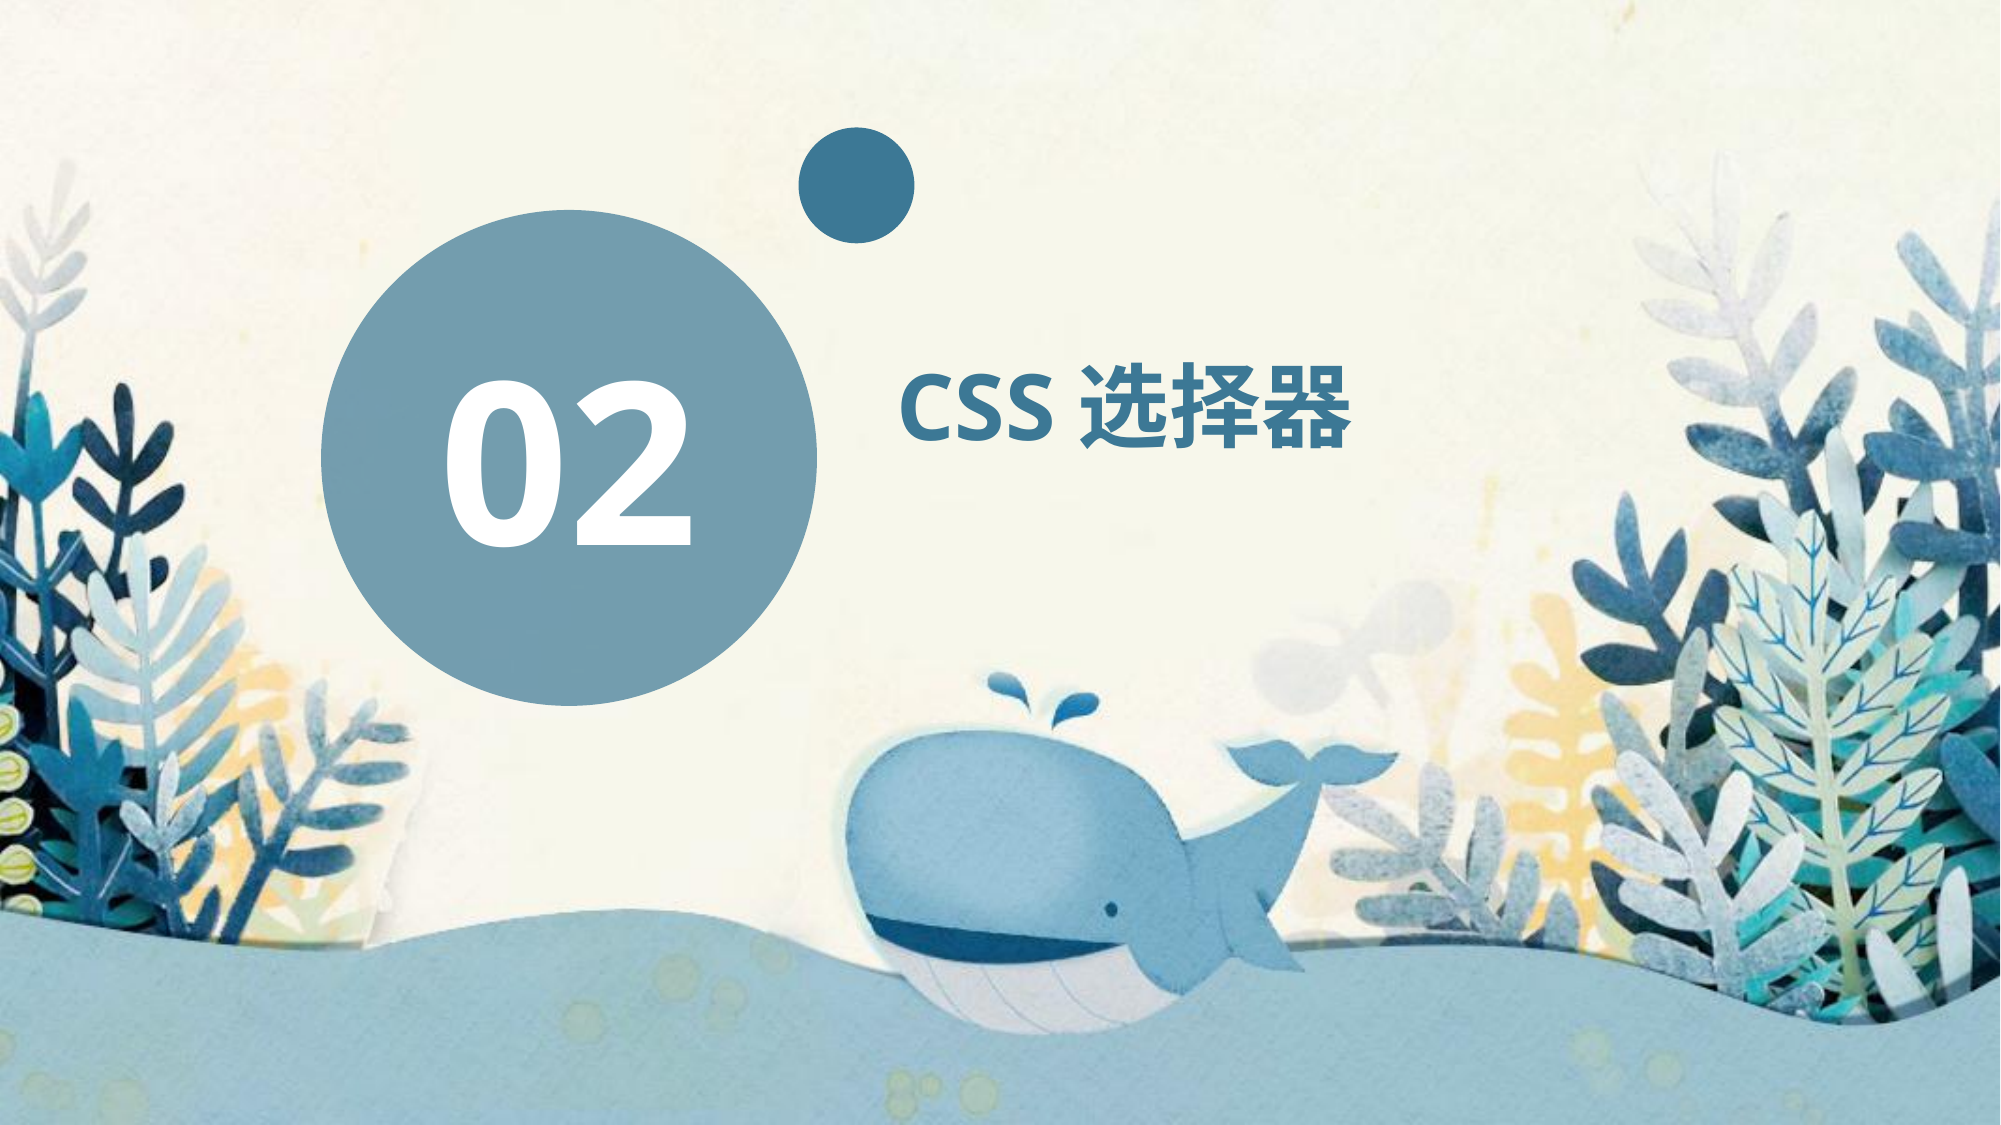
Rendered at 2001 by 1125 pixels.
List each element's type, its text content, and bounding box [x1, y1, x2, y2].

text_box [806, 381, 819, 535]
text_box [363, 208, 775, 318]
text_box 02 [332, 318, 806, 591]
picture [0, 0, 2001, 1125]
text_box [797, 126, 916, 245]
text_box [320, 381, 332, 535]
text_box [358, 591, 780, 707]
text_box CSS选择器 [881, 318, 1368, 466]
